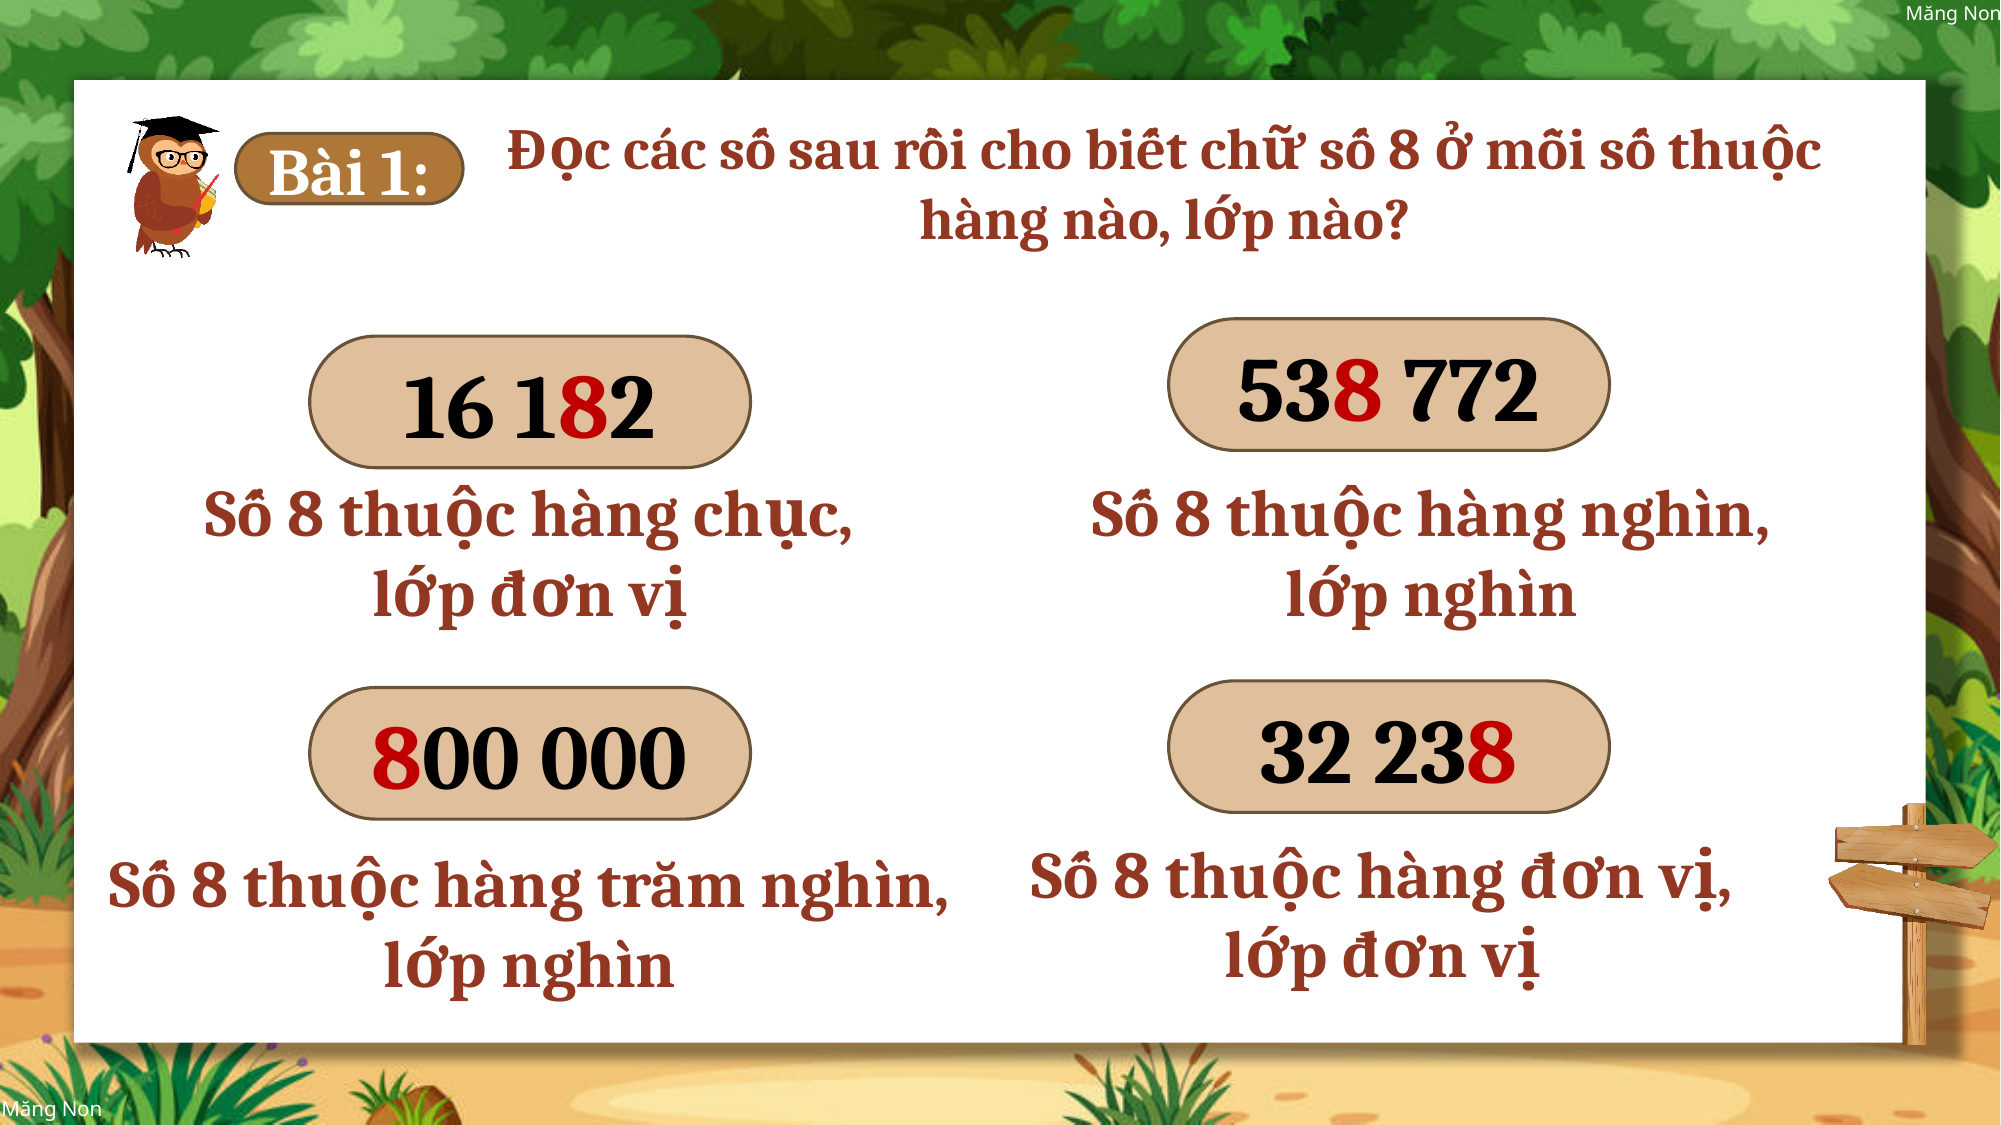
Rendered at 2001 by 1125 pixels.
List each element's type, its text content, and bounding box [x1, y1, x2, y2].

text_box 16 182 [308, 335, 752, 462]
text_box Số 8 thuộc hàng đơn vị, lớp đơn vị [999, 823, 1766, 999]
picture [0, 0, 2001, 1125]
text_box Bài 1: [234, 132, 463, 205]
text_box Số 8 thuộc hàng chục, lớp đơn vị [170, 462, 890, 637]
text_box Số 8 thuộc hàng trăm nghìn, lớp nghìn [80, 833, 980, 1008]
text_box Số 8 thuộc hàng nghìn, lớp nghìn [1072, 462, 1792, 637]
text_box Đọc các số sau rồi cho biết chữ số 8 ở mỗi số thuộc hàng nào, lớp nào? [463, 104, 1867, 259]
text_box 32 238 [1167, 679, 1611, 814]
text_box 538 772 [1167, 317, 1611, 452]
text_box 800 000 [308, 686, 752, 821]
